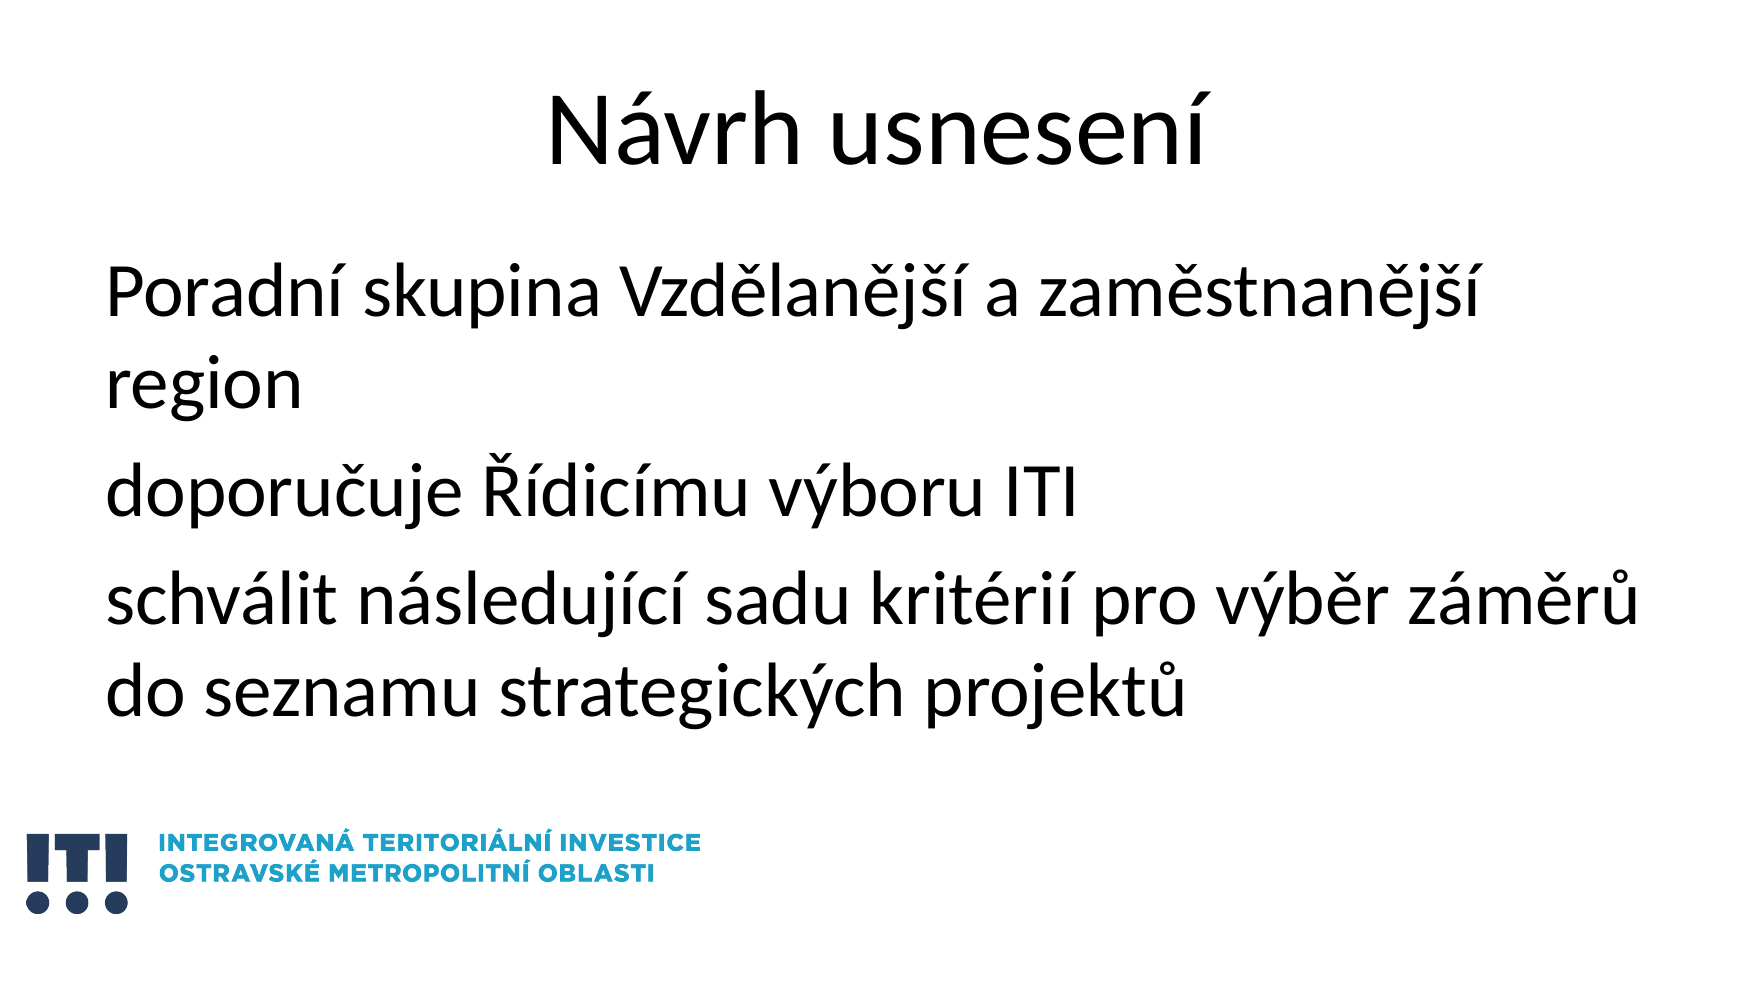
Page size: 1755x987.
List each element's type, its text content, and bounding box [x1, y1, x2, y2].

picture [26, 827, 701, 914]
list Poradní skupina Vzdělanější a zaměstnanější region doporučuje Řídicímu výboru ITI schválit následující sadu kritérií pro výběr záměrů do seznamu strategických projektů [87, 230, 1667, 881]
title Návrh usnesení [87, 39, 1667, 204]
